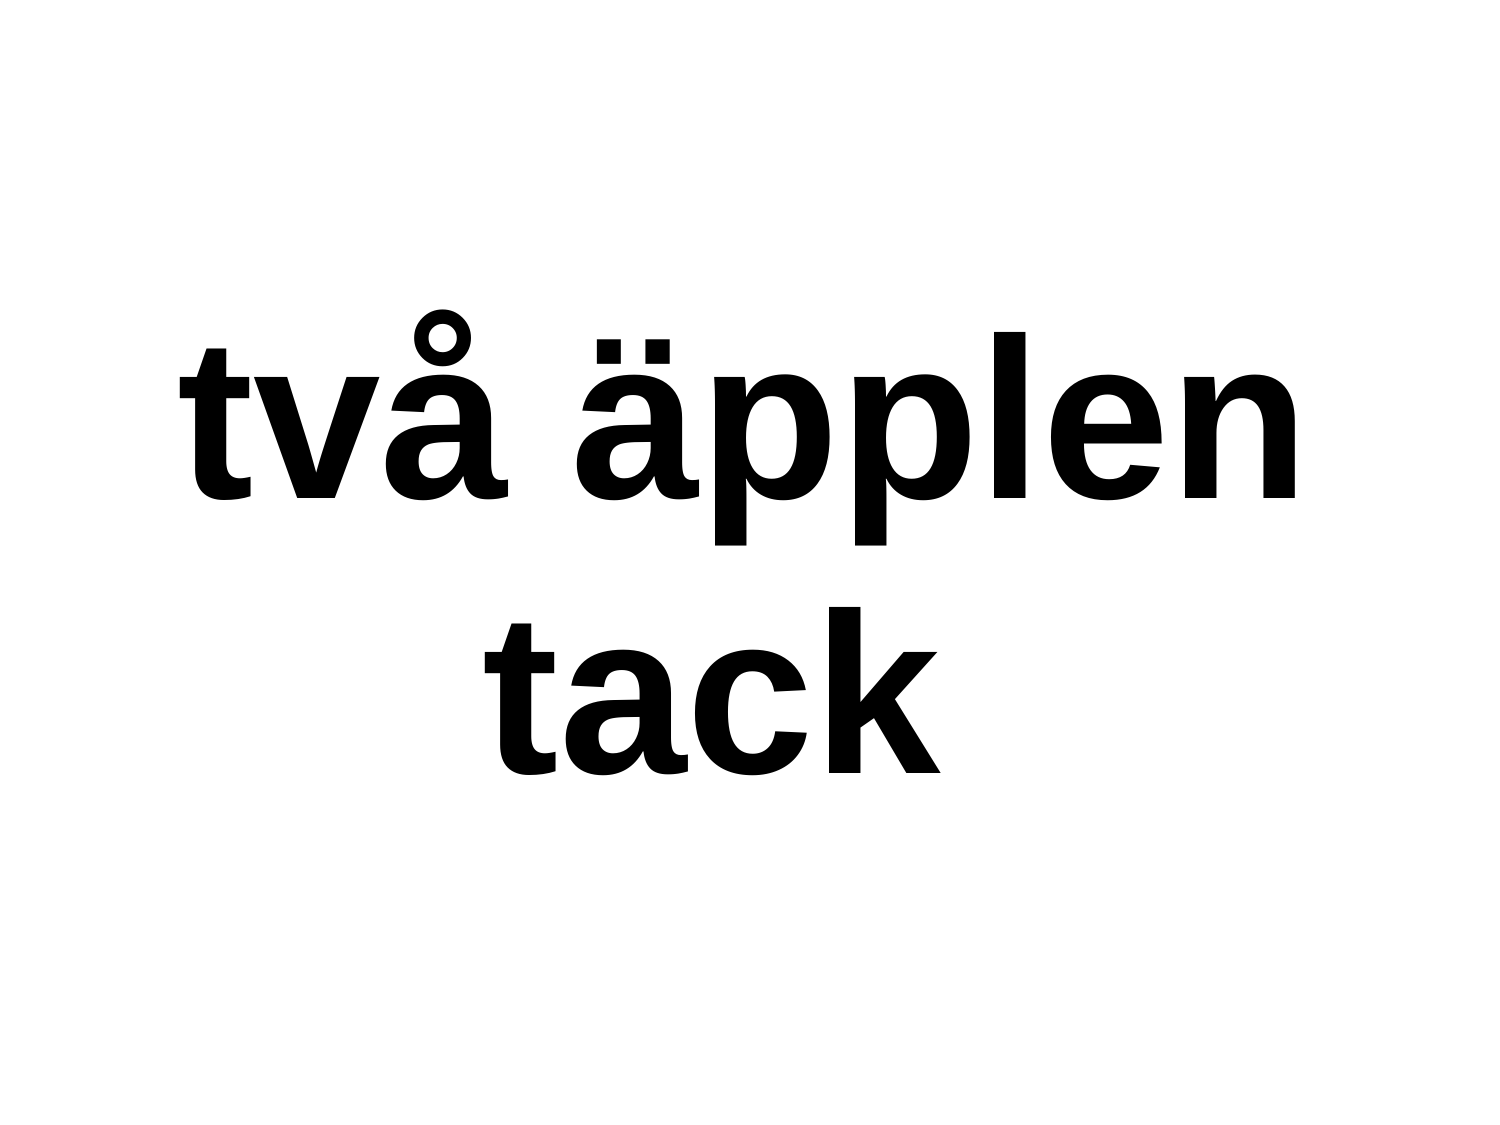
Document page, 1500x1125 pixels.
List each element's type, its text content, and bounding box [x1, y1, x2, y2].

text_box två äpplen tack [41, 262, 1447, 828]
